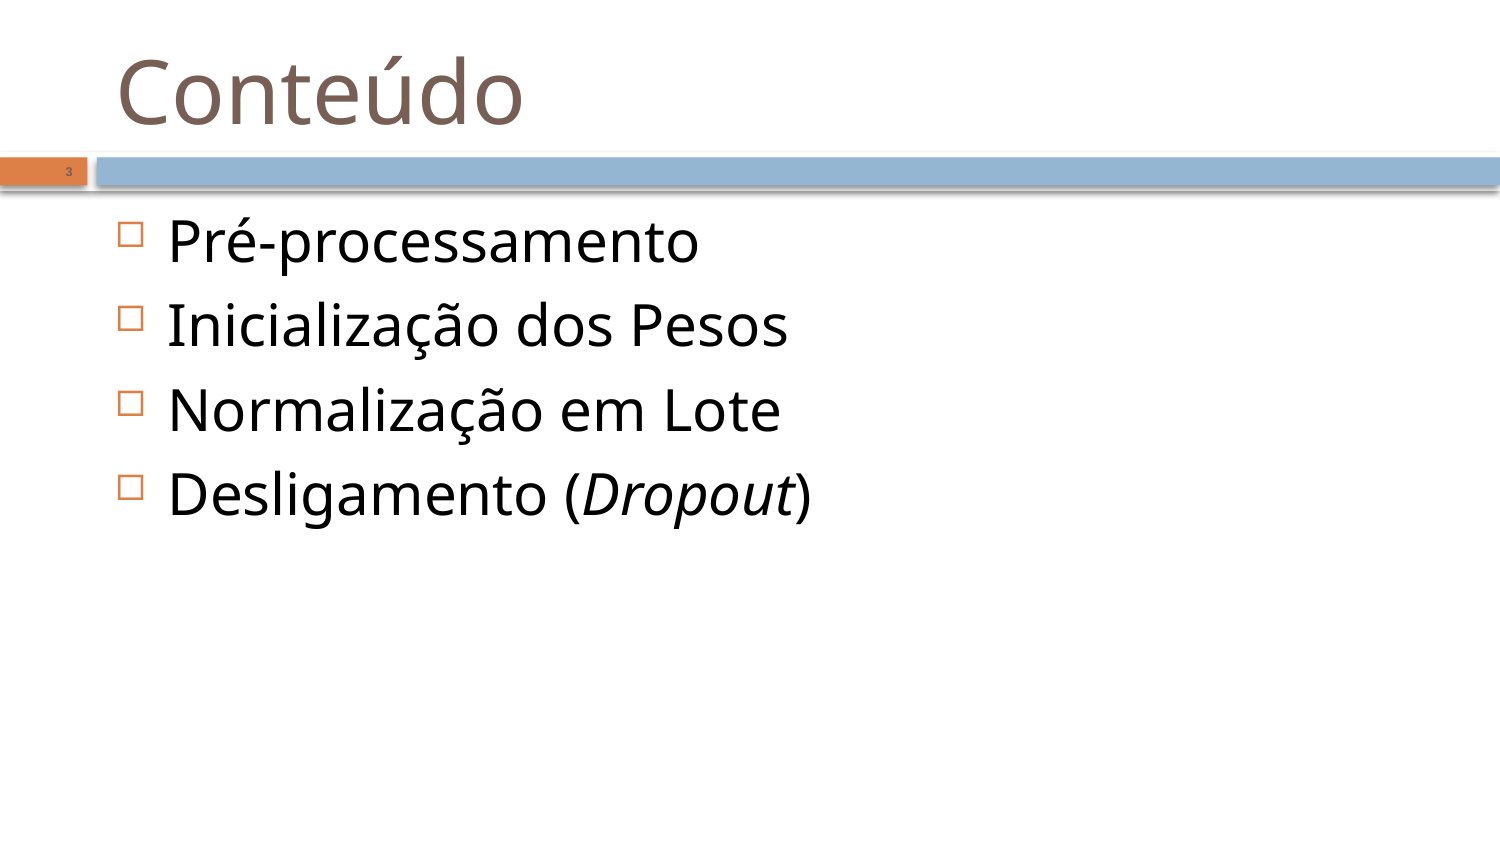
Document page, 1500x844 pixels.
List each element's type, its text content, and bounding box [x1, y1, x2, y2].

slide_number 3 [0, 156, 88, 187]
list Pré-processamento Inicialização dos Pesos Normalização em Lote Desligamento (Dropout) [100, 196, 1438, 800]
title Conteúdo [100, 28, 1438, 150]
